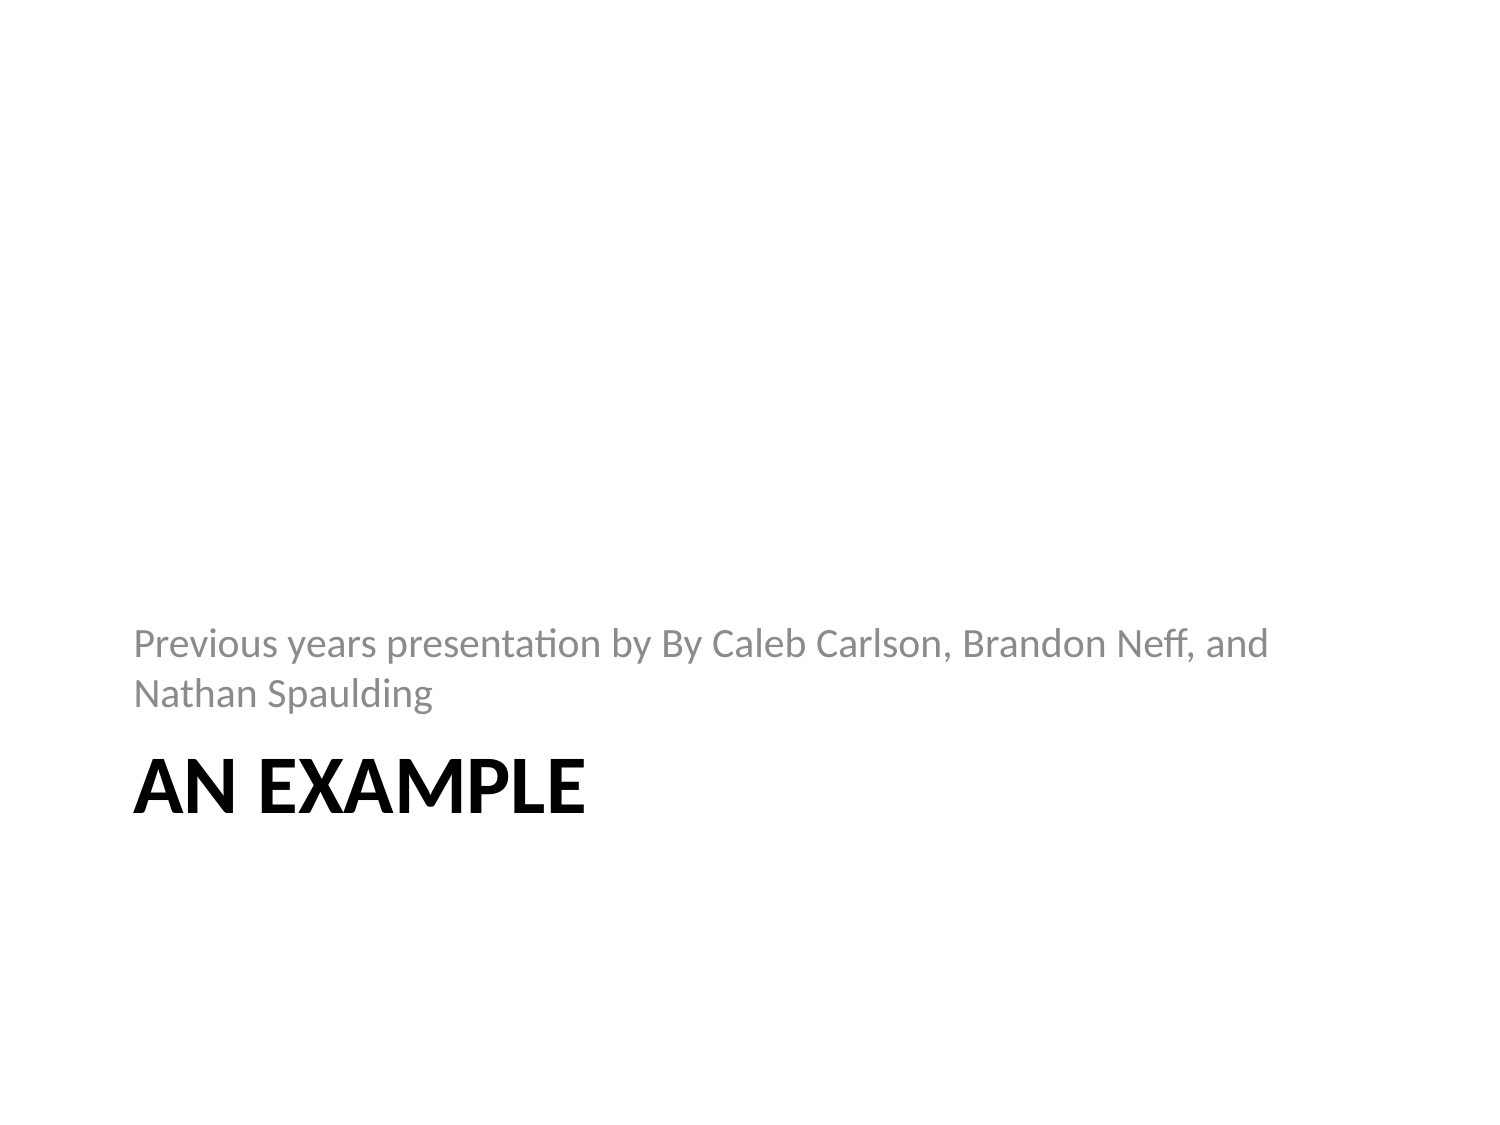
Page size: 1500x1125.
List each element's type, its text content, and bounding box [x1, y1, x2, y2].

title An Example [118, 723, 1394, 947]
list Previous years presentation by By Caleb Carlson, Brandon Neff, and Nathan Spaulding [118, 476, 1394, 723]
